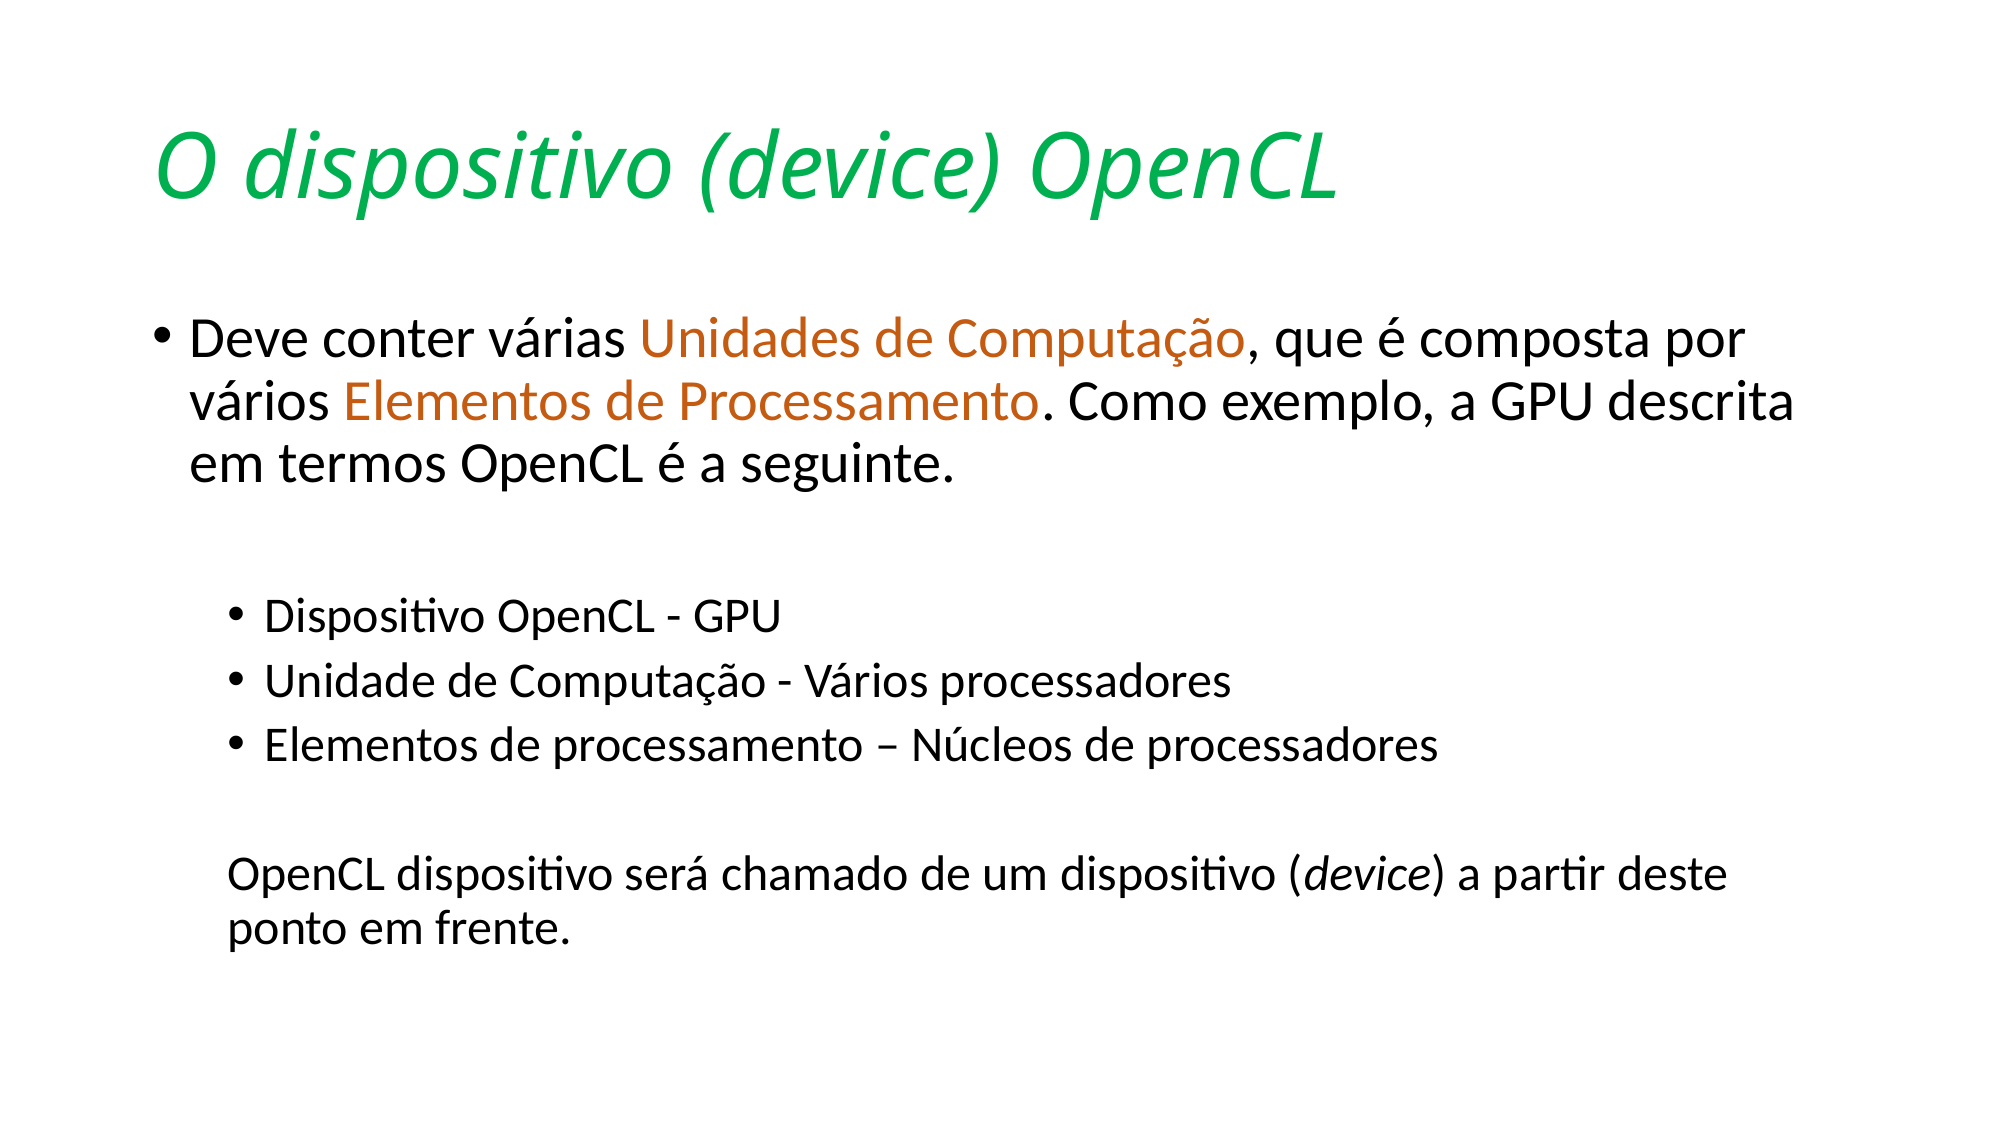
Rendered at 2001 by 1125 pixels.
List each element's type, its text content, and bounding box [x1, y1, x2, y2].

title O dispositivo (device) OpenCL [137, 59, 1863, 278]
list Deve conter várias Unidades de Computação, que é composta por vários Elementos de Processamento. Como exemplo, a GPU descrita em termos OpenCL é a seguinte. Dispositivo OpenCL - GPU Unidade de Computação - Vários processadores Elementos de processamento – Núcleos de processadores OpenCL dispositivo será chamado de um dispositivo (device) a partir deste ponto em frente. [137, 299, 1863, 1014]
